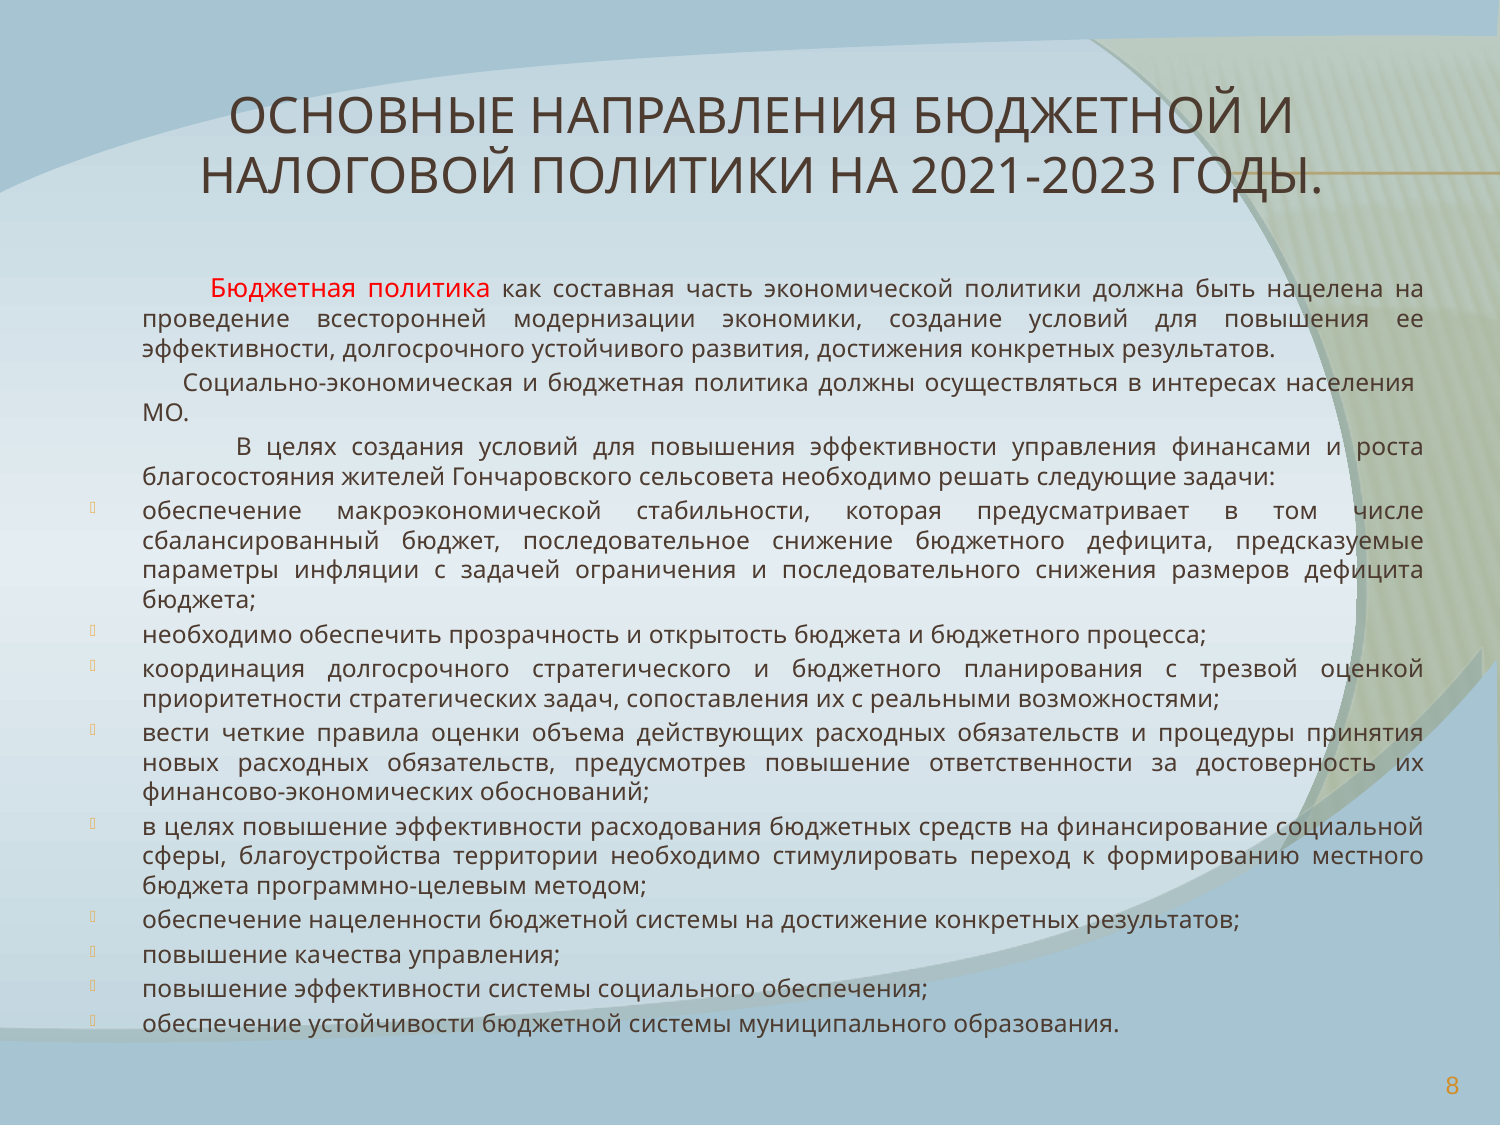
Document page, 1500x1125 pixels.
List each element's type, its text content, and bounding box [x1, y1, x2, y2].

slide_number 8 [1350, 1061, 1475, 1103]
title ОСНОВНЫЕ НАПРАВЛЕНИЯ БЮДЖЕТНОЙ И НАЛОГОВОЙ ПОЛИТИКИ НА 2021-2023 ГОДЫ. [50, 75, 1475, 213]
list Бюджетная политика как составная часть экономической политики должна быть нацелена на проведение всесторонней модернизации экономики, создание условий для повышения ее эффективности, долгосрочного устойчивого развития, достижения конкретных результатов. Социально-экономическая и бюджетная политика должны осуществляться в интересах населения МО. В целях создания условий для повышения эффективности управления финансами и роста благосостояния жителей Гончаровского сельсовета необходимо решать следующие задачи: обеспечение макроэкономической стабильности, которая предусматривает в том числе сбалансированный бюджет, последовательное снижение бюджетного дефицита, предсказуемые параметры инфляции с задачей ограничения и последовательного снижения размеров дефицита бюджета; необходимо обеспечить прозрачность и открытость бюджета и бюджетного процесса; координация долгосрочного стратегического и бюджетного планирования с трезвой оценкой приоритетности стратегических задач, сопоставления их с реальными возможностями; вести четкие правила оценки объема действующих расходных обязательств и процедуры принятия новых расходных обязательств, предусмотрев повышение ответственности за достоверность их финансово-экономических обоснований; в целях повышение эффективности расходования бюджетных средств на финансирование социальной сферы, благоустройства территории необходимо стимулировать переход к формированию местного бюджета программно-целевым методом; обеспечение нацеленности бюджетной системы на достижение конкретных результатов; повышение качества управления; повышение эффективности системы социального обеспечения; обеспечение устойчивости бюджетной системы муниципального образования. [74, 263, 1442, 1060]
